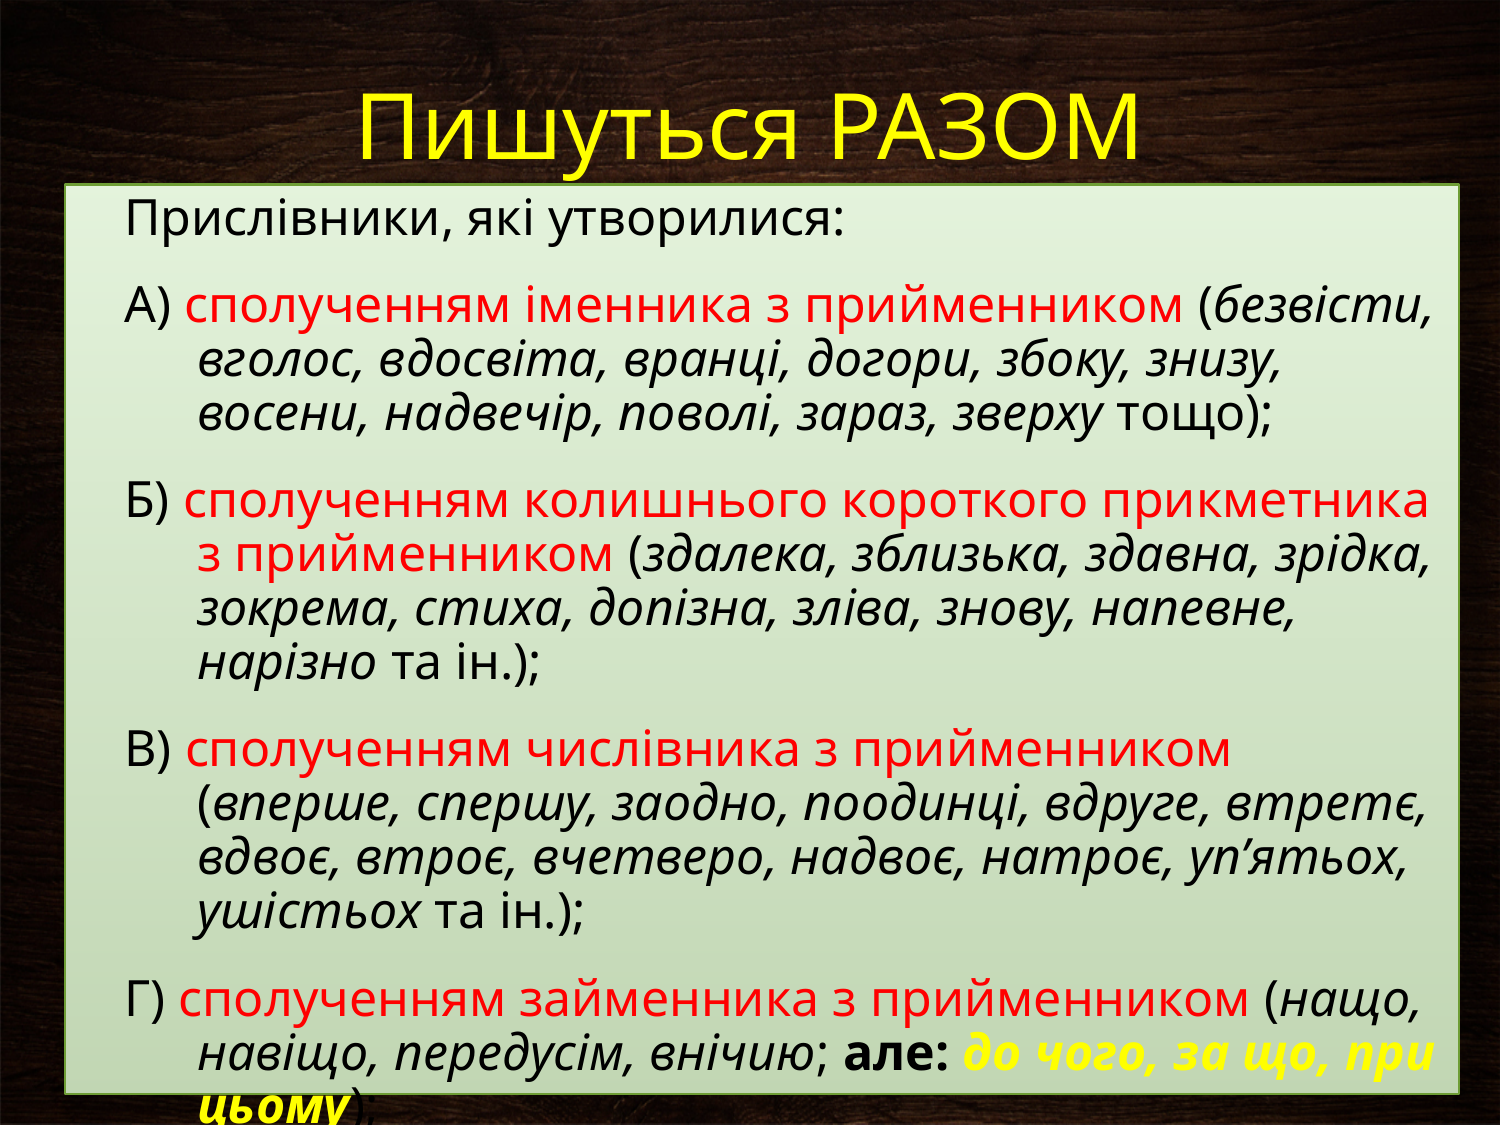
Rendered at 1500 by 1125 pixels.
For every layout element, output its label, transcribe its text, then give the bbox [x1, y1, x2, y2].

title Пишуться РАЗОМ [159, 0, 1341, 182]
list Прислівники, які утворилися: А) сполученням іменника з прийменником (безвісти, вголос, вдосвіта, вранці, догори, збоку, знизу, восени, надвечір, поволі, зараз, зверху тощо); Б) сполученням колишнього короткого прикметника з прийменником (здалека, зблизька, здавна, зрідка, зокрема, стиха, допізна, зліва, знову, напевне, нарізно та ін.); В) сполученням числівника з прийменником (вперше, спершу, заодно, поодинці, вдруге, втретє, вдвоє, втроє, вчетверо, надвоє, натроє, уп’ятьох, ушістьох та ін.); Г) сполученням займенника з прийменником (нащо, навіщо, передусім, внічию; але: до чого, за що, при цьому); [64, 183, 1460, 1095]
picture [0, 0, 1500, 1125]
